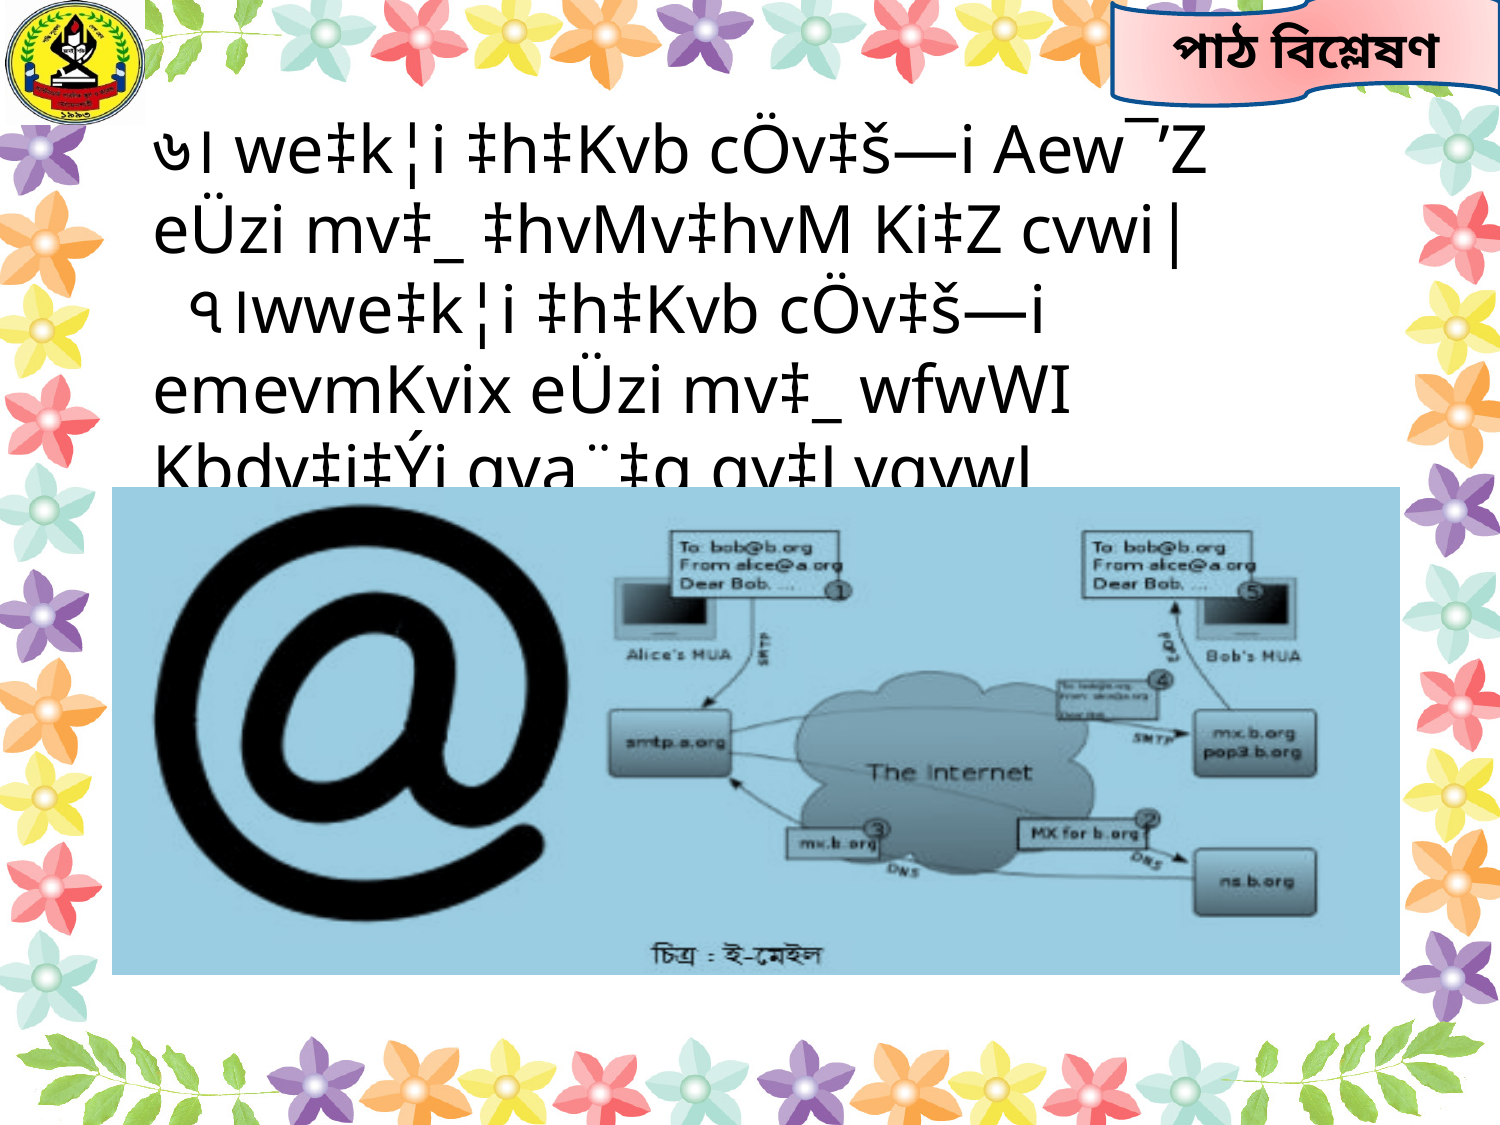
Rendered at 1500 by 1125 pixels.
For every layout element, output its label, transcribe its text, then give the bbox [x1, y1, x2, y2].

picture [0, 0, 1500, 1125]
text_box ৬। we‡k¦i ‡h‡Kvb cÖv‡š—i Aew¯’Z eÜzi mv‡_ ‡hvMv‡hvM Ki‡Z cvwi| ৭।wwe‡k¦i ‡h‡Kvb cÖv‡š—i emevmKvix eÜzi mv‡_ wfwWI Kbdv‡i‡Ýi gva¨‡g gy‡LvgywL Av‡jvPbv Ki‡Z cvwi| [137, 99, 1350, 485]
text_box পাঠ বিশ্লেষণ [1112, 0, 1500, 106]
